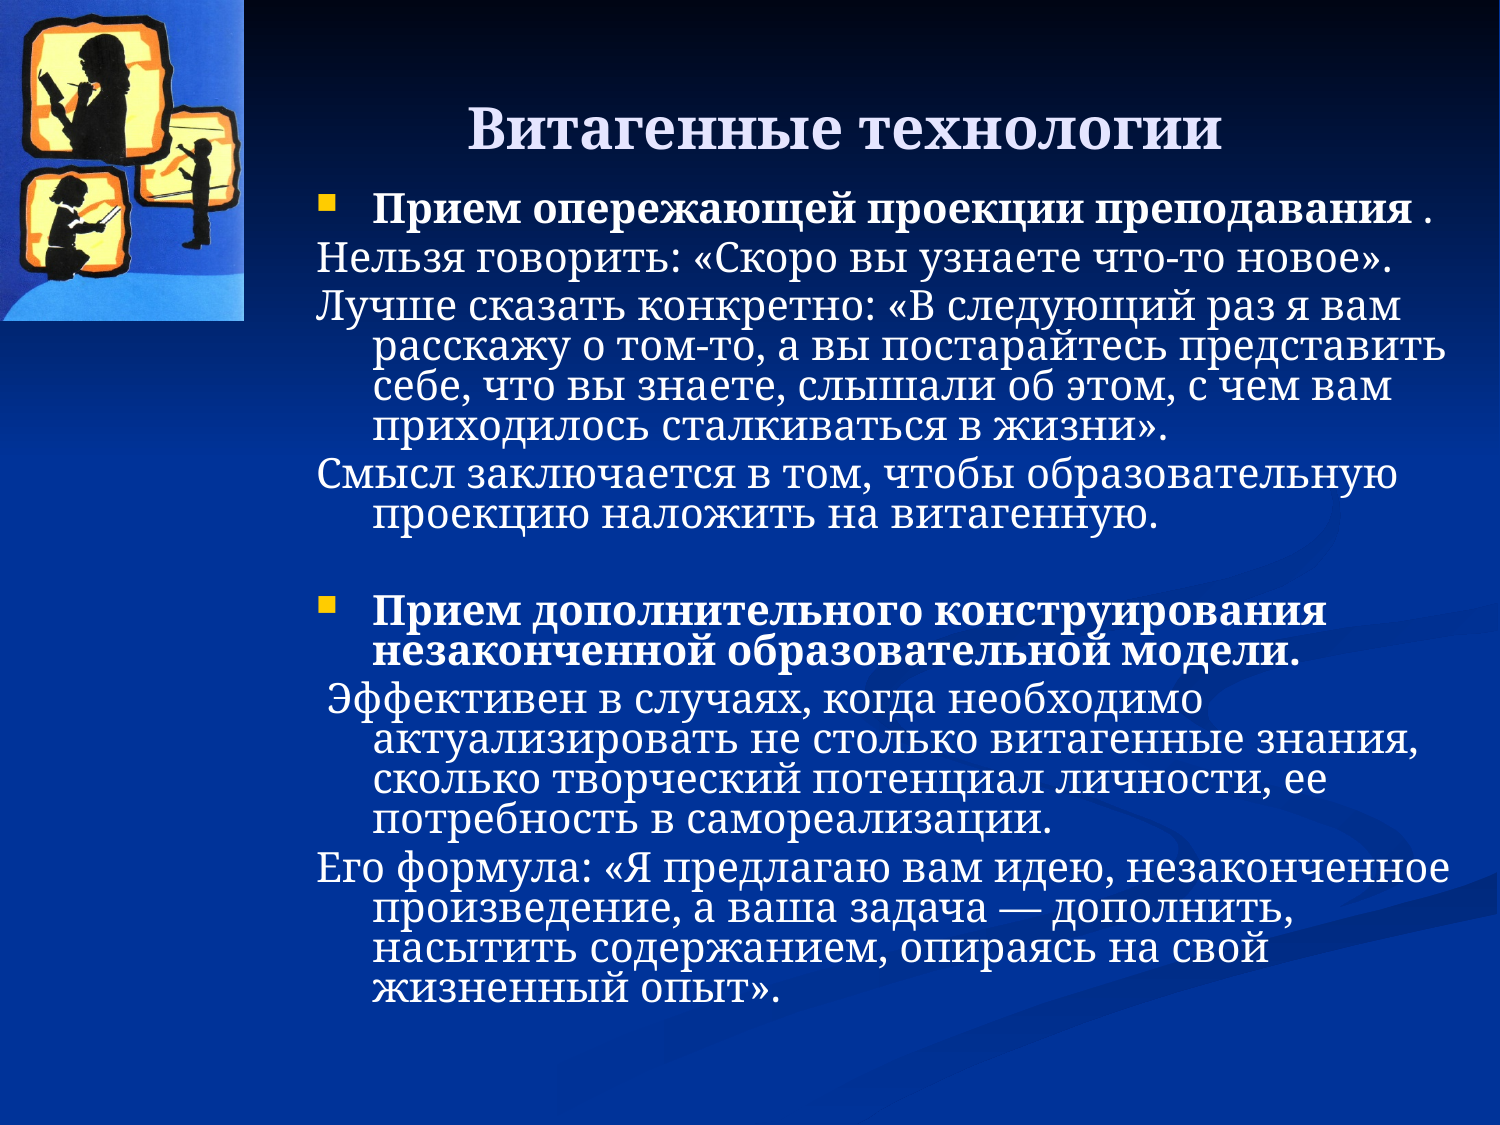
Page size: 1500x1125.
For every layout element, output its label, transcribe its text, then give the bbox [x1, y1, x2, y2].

title Витагенные технологии [265, 44, 1426, 209]
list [0, 0, 244, 322]
list Прием опережающей проекции преподавания . Нельзя говорить: «Скоро вы узнаете что-то новое». Лучше сказать конкретно: «В следующий раз я вам расскажу о том-то, а вы постарайтесь представить себе, что вы знаете, слышали об этом, с чем вам приходилось сталкиваться в жизни». Смысл заключается в том, чтобы образовательную проекцию наложить на витагенную. Прием дополнительного конструирования незаконченной образовательной модели. Эффективен в случаях, когда необходимо актуализировать не столько витагенные знания, сколько творческий потенциал личности, ее потребность в самореализации. Его формула: «Я предлагаю вам идею, незаконченное произведение, а ваша задача — дополнить, насытить содержанием, опираясь на свой жизненный опыт». [300, 184, 1471, 1048]
